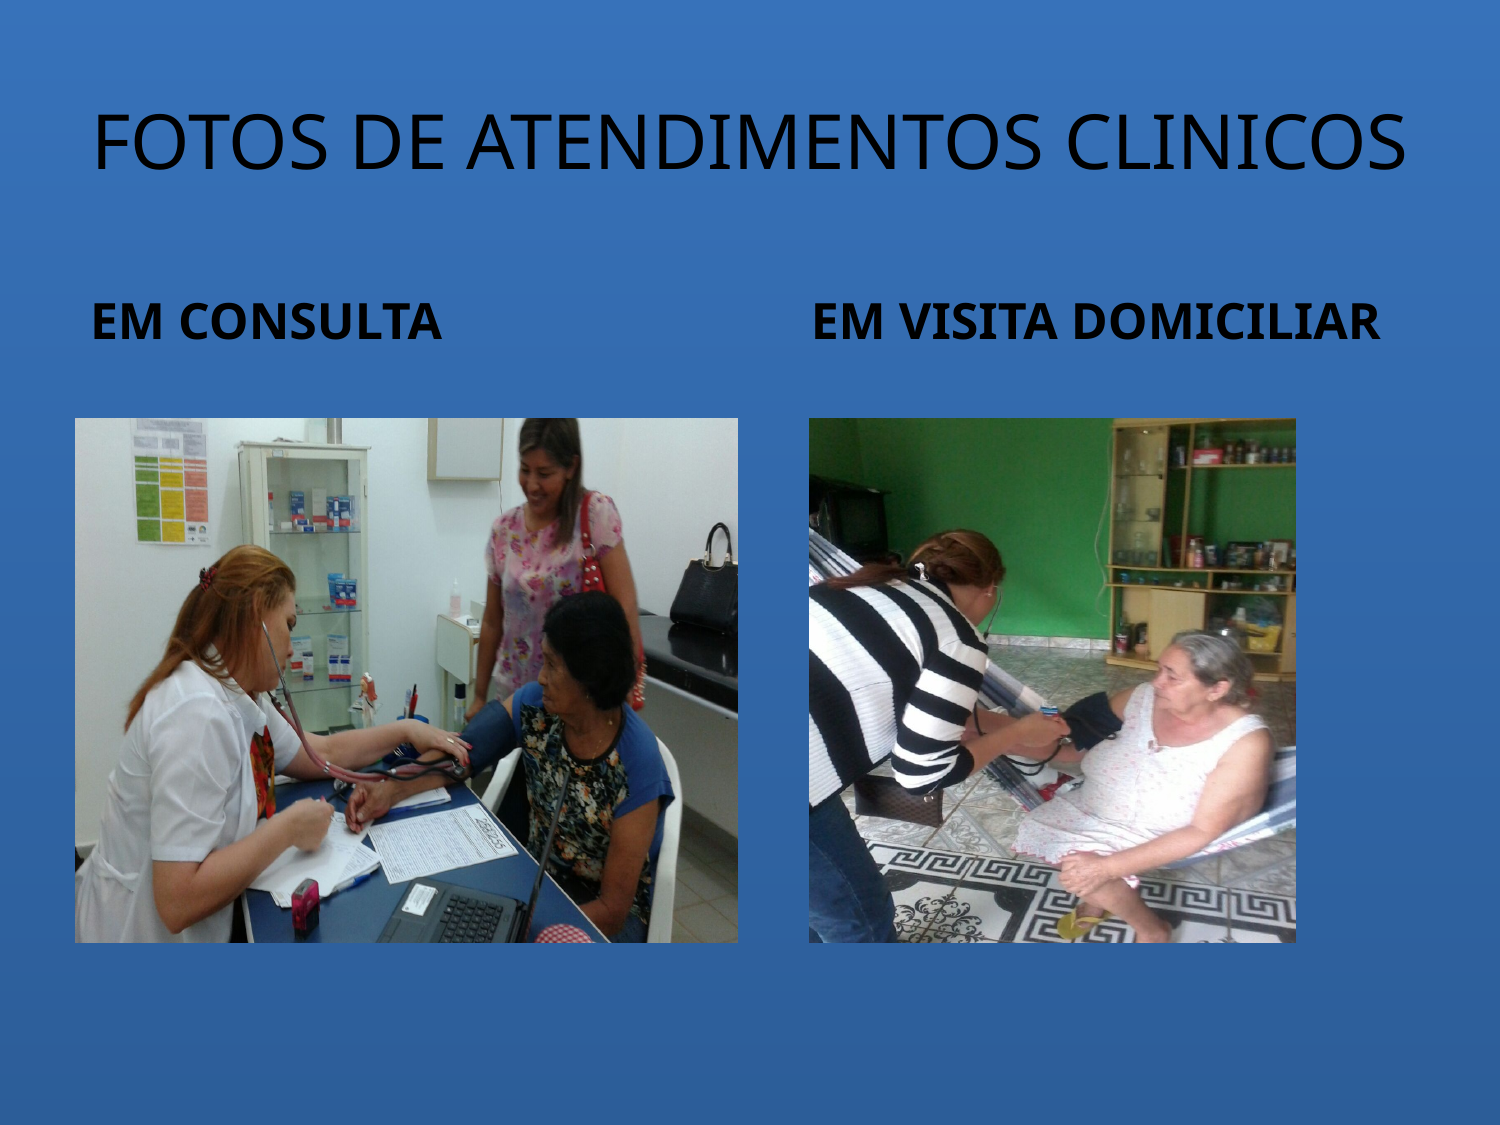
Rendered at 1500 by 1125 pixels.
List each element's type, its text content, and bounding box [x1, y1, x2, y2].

title FOTOS DE ATENDIMENTOS CLINICOS [75, 45, 1425, 233]
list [808, 418, 1296, 943]
list EM CONSULTA [75, 251, 738, 357]
list EM VISITA DOMICILIAR [761, 251, 1425, 357]
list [74, 418, 738, 943]
